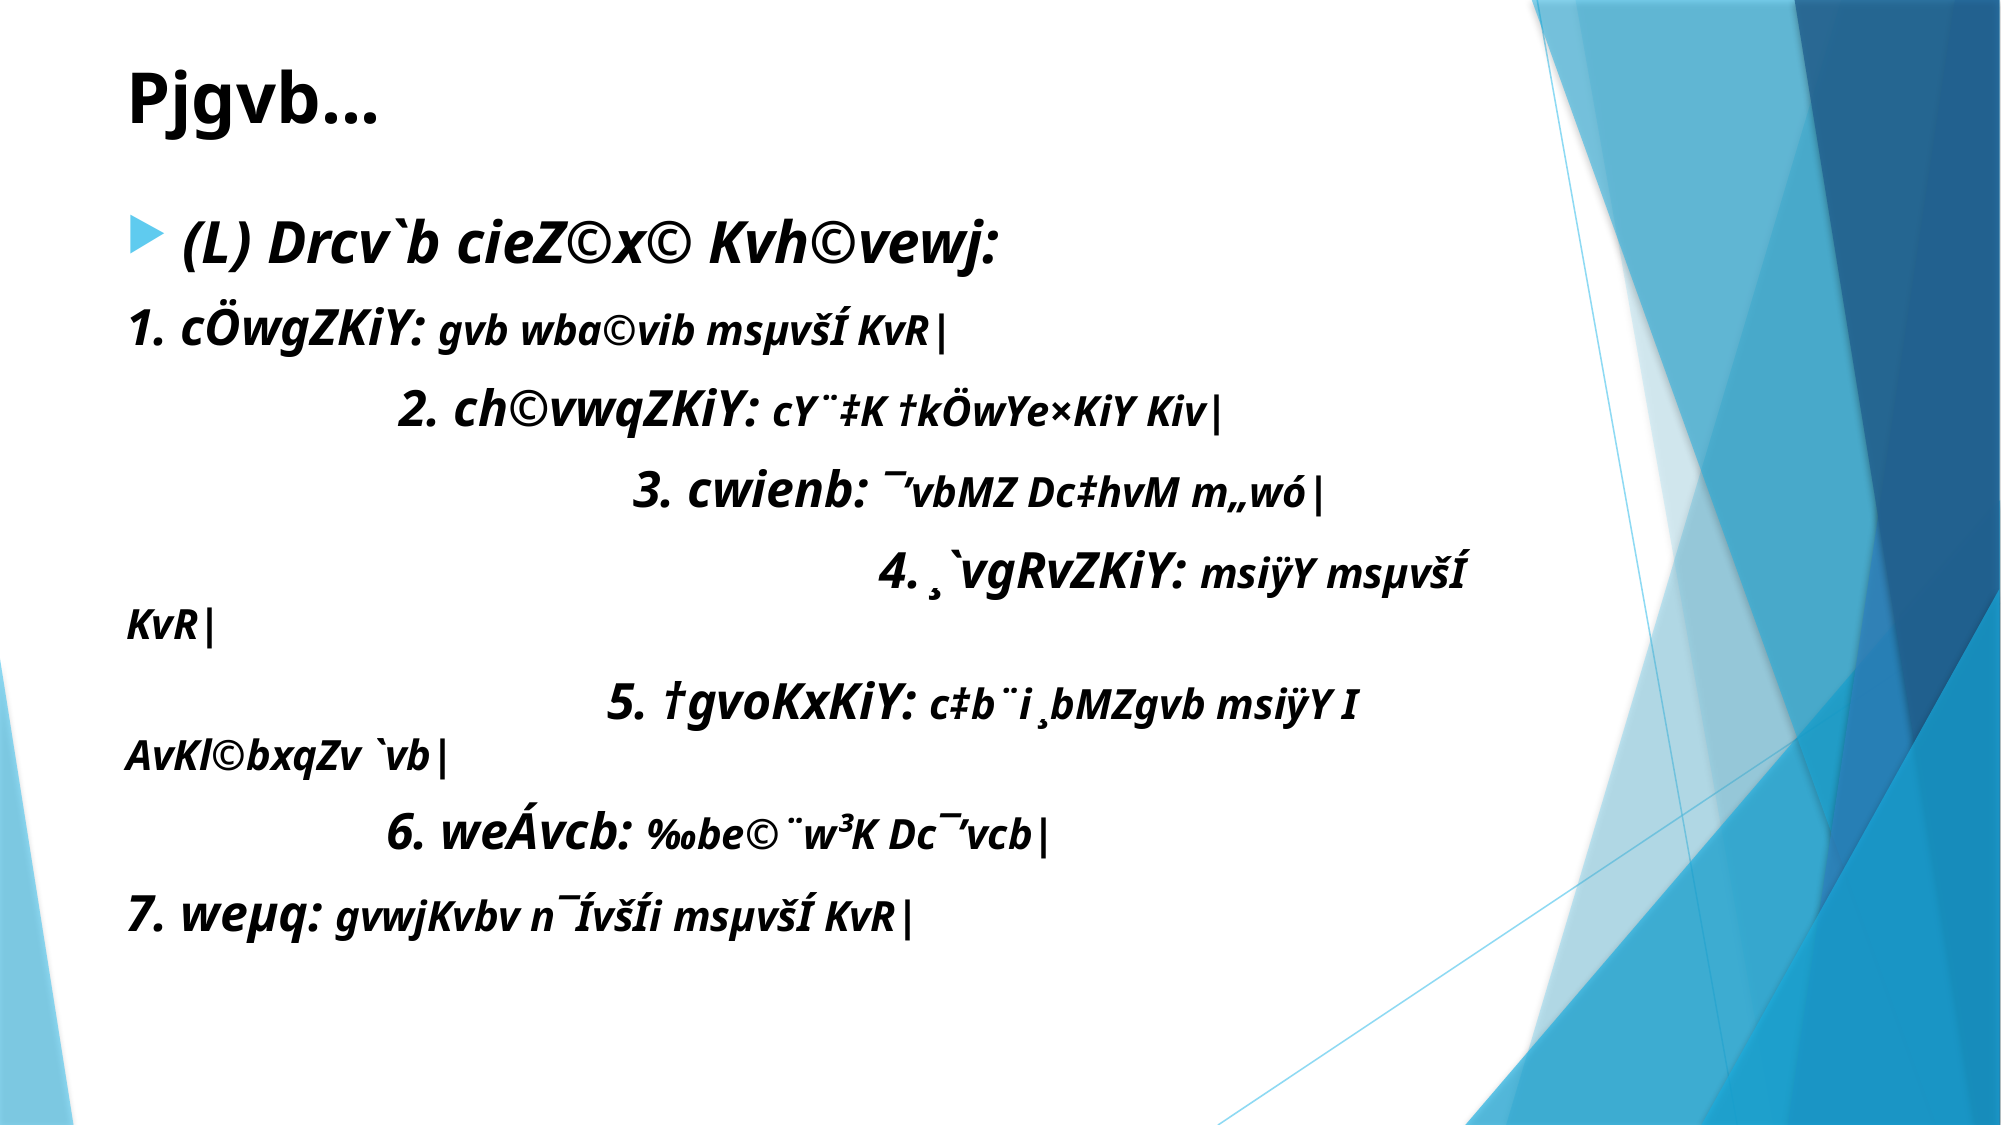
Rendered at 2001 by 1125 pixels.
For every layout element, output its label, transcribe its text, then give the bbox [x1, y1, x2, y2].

title Pjgvb... [111, 45, 1522, 146]
list (L) Drcv`b cieZ©x© Kvh©vewj: 1. cÖwgZKiY: gvb wba©vib msµvšÍ KvR| 2. ch©vwqZKiY: cY¨‡K †kÖwYe×KiY Kiv| 3. cwienb: ¯’vbMZ Dc‡hvM m„wó| 4. ¸`vgRvZKiY: msiÿY msµvšÍ KvR| 5. †gvoKxKiY: c‡b¨i ¸bMZgvb msiÿY I AvKl©bxqZv `vb| 6. weÁvcb: ‰be©¨w³K Dc¯’vcb| 7. weµq: gvwjKvbv n¯ÍvšÍi msµvšÍ KvR| [111, 197, 1522, 1011]
